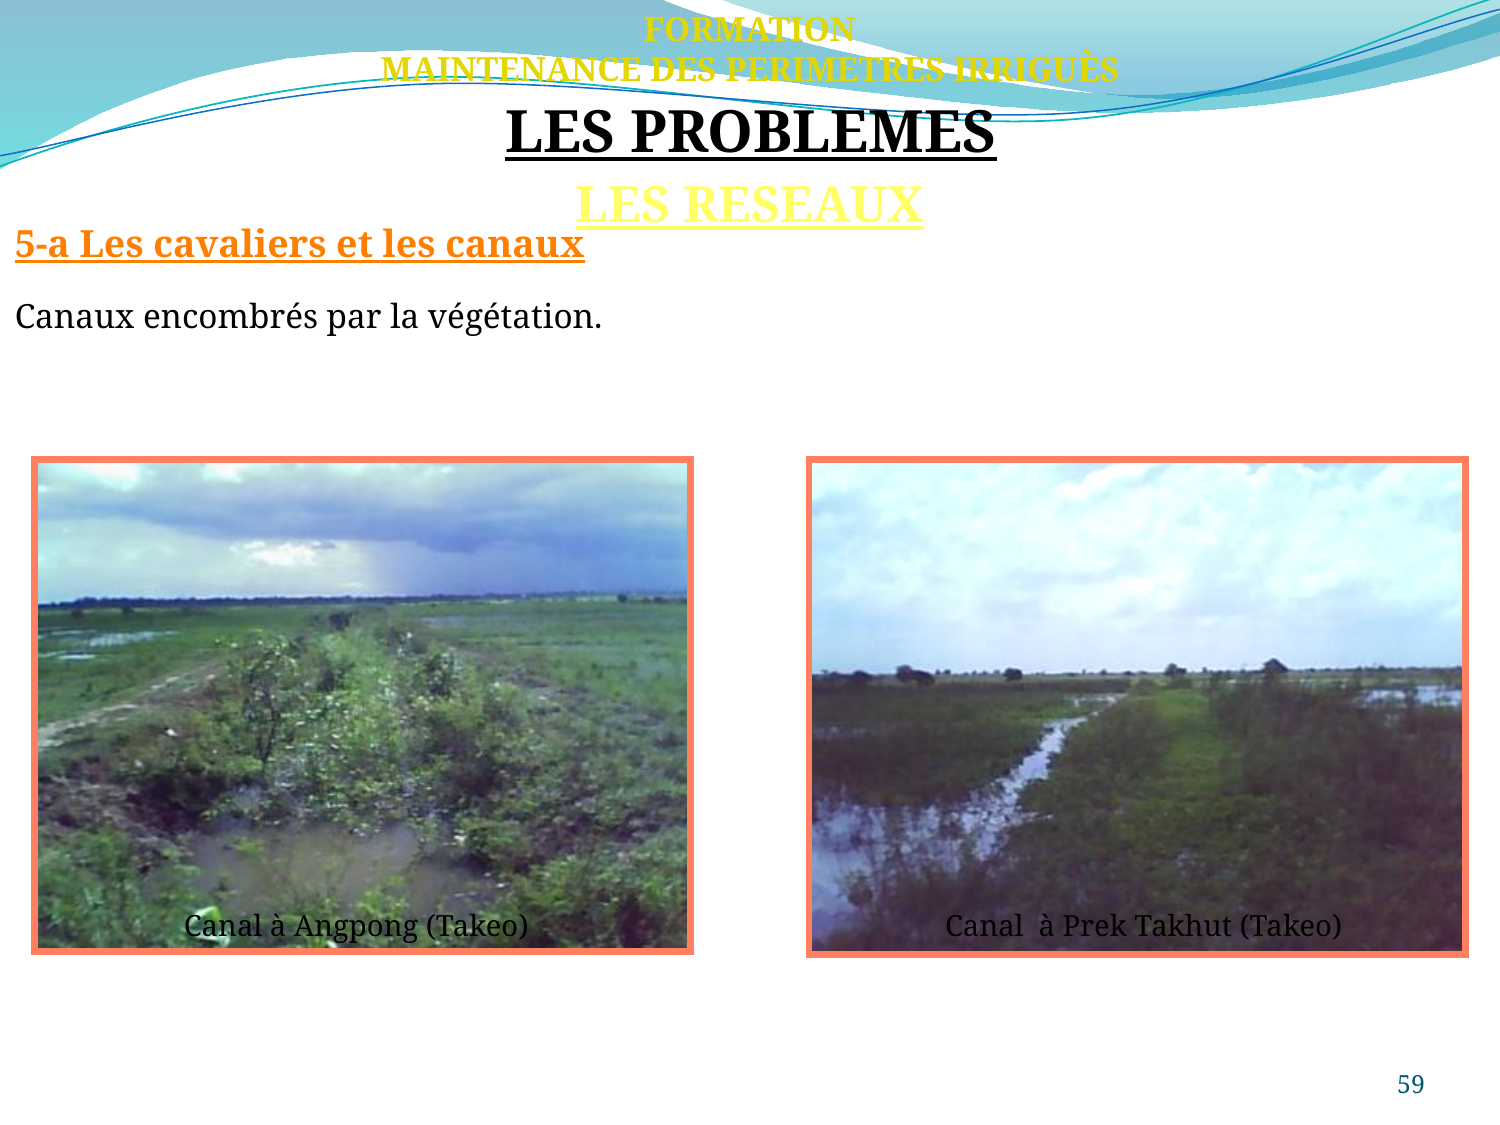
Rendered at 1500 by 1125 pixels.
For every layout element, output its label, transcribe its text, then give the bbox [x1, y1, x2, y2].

slide_number 59 [1299, 1042, 1425, 1103]
text_box FORMATION MAINTENANCE DES PERIMETRES IRRIGUÈS [686, 468, 691, 955]
slide_number 56 [39, 949, 685, 954]
text_box LES RESEAUX [337, 164, 1163, 240]
picture [37, 462, 688, 949]
text_box FORMATION MAINTENANCE DES PERIMETRES IRRIGUÈS [807, 467, 813, 958]
text_box FORMATION MAINTENANCE DES PERIMETRES IRRIGUÈS [32, 467, 38, 955]
picture [812, 462, 1463, 952]
text_box Canaux encombrés par la végétation. [0, 287, 1500, 343]
text_box FORMATION MAINTENANCE DES PERIMETRES IRRIGUÈS [1461, 468, 1466, 958]
text_box FORMATION MAINTENANCE DES PERIMETRES IRRIGUÈS [0, 14, 1500, 94]
text_box LES PROBLEMES [394, 86, 1108, 164]
text_box 5-a Les cavaliers et les canaux [0, 212, 1088, 273]
slide_number 56 [814, 952, 1460, 957]
